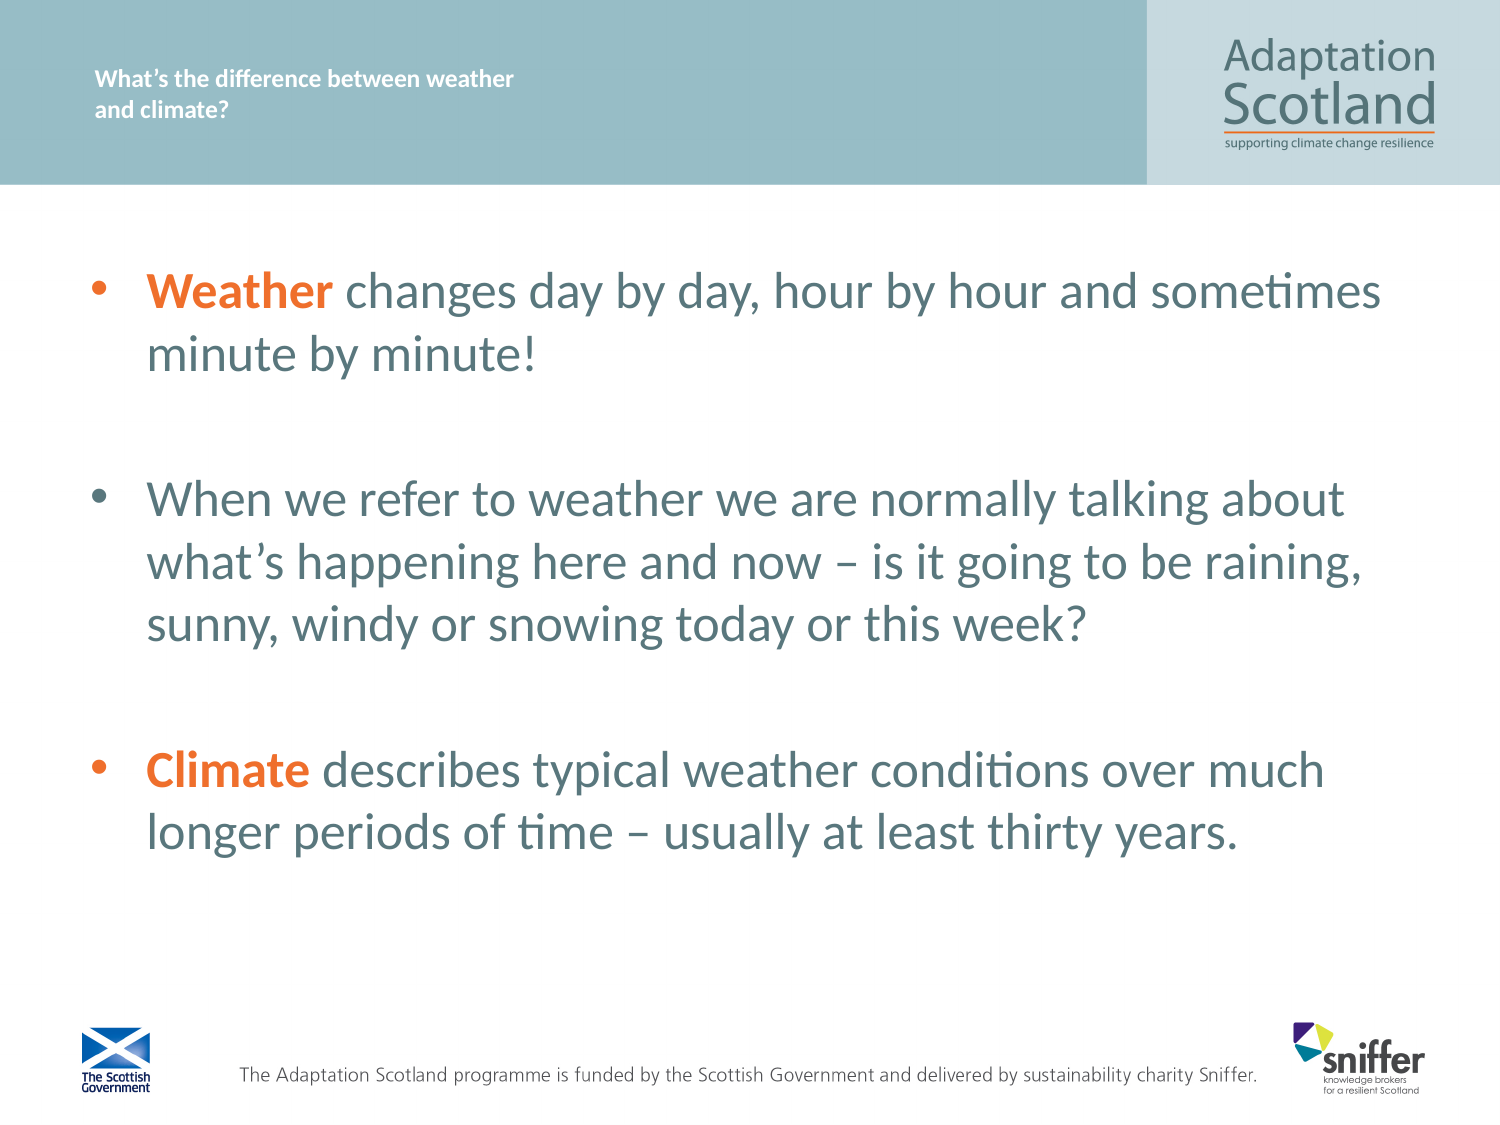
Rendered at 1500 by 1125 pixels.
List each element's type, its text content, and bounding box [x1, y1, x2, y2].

title What’s the difference between weather and climate? [79, 22, 1430, 163]
picture [0, 0, 1500, 1125]
list Weather changes day by day, hour by hour and sometimes minute by minute! When we refer to weather we are normally talking about what’s happening here and now – is it going to be raining, sunny, windy or snowing today or this week? Climate describes typical weather conditions over much longer periods of time – usually at least thirty years. [75, 249, 1425, 970]
